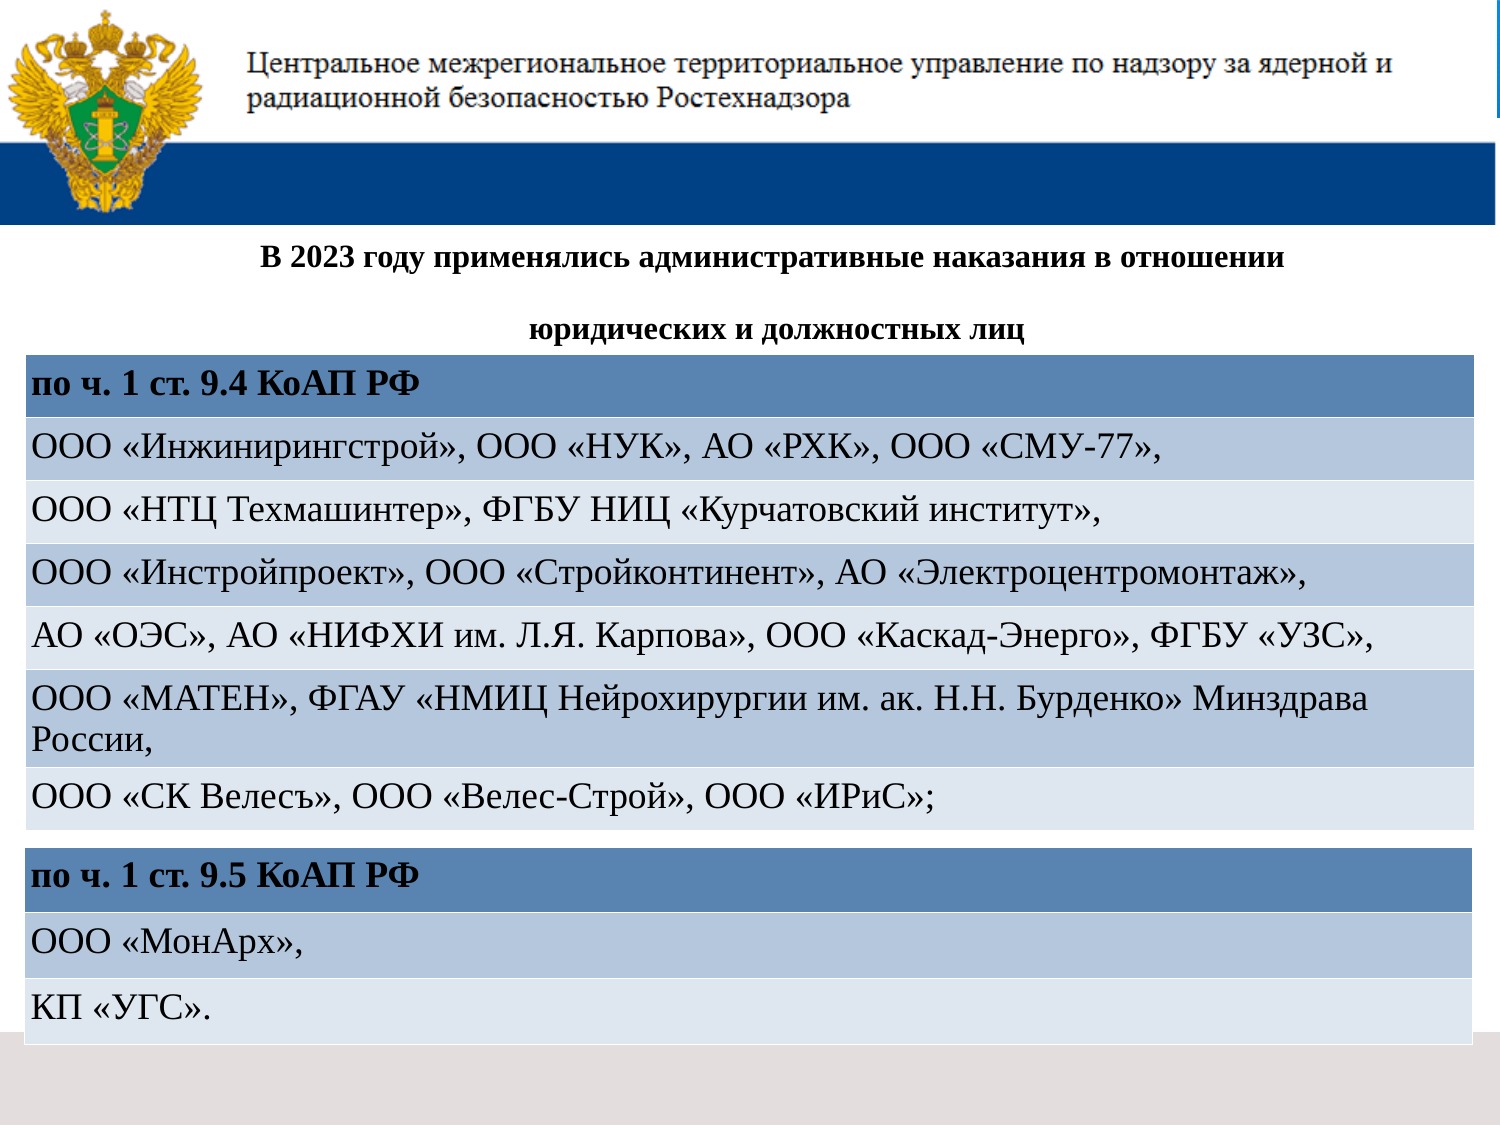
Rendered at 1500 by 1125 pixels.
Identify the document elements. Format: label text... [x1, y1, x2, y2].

table_cell ООО «Инстройпроект», ООО «Стройконтинент», АО «Электроцентромонтаж», [26, 544, 1474, 606]
table_cell ООО «Инжинирингстрой», ООО «НУК», АО «РХК», ООО «СМУ-77», [26, 418, 1474, 480]
table_cell ООО «МАТЕН», ФГАУ «НМИЦ Нейрохирургии им. ак. Н.Н. Бурденко» Минздрава России, [26, 670, 1474, 767]
table_cell ООО «НТЦ Техмашинтер», ФГБУ НИЦ «Курчатовский институт», [26, 481, 1474, 543]
table_cell КП «УГС». [25, 979, 1472, 1032]
table_cell АО «ОЭС», АО «НИФХИ им. Л.Я. Карпова», ООО «Каскад-Энерго», ФГБУ «УЗС», [26, 607, 1474, 669]
table_header по ч. 1 ст. 9.4 КоАП РФ [26, 355, 1474, 417]
table_cell ООО «МонАрх», [25, 913, 1472, 978]
table_header по ч. 1 ст. 9.5 КоАП РФ [25, 848, 1472, 912]
picture [0, 1032, 1500, 1125]
list В 2023 году применялись административные наказания в отношении юридических и должностных лиц [0, 208, 1500, 355]
picture [0, 0, 1500, 225]
table_cell ООО «СК Велесъ», ООО «Велес-Строй», ООО «ИРиС»; [26, 768, 1474, 830]
